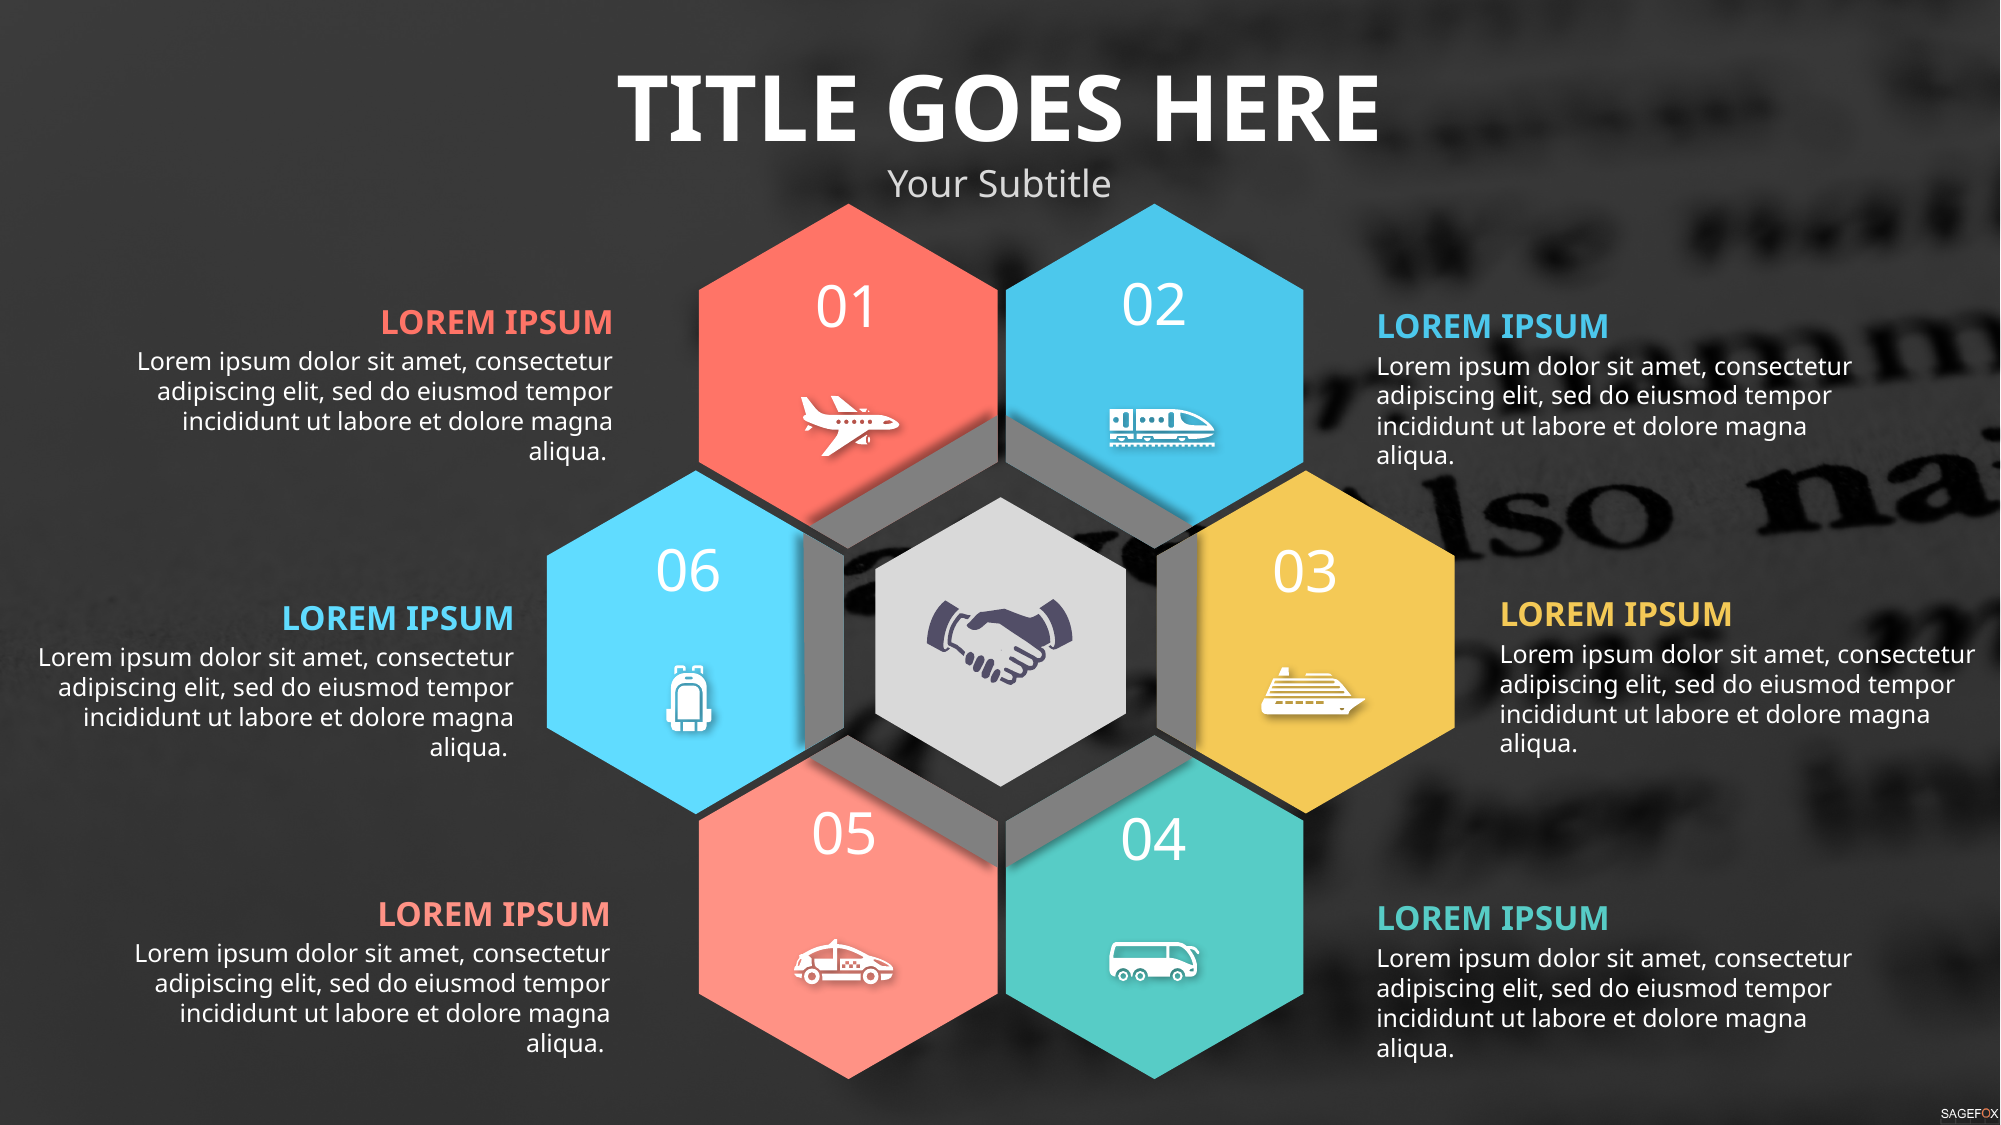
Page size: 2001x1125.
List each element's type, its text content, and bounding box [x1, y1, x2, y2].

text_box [546, 470, 844, 815]
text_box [698, 203, 998, 549]
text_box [926, 599, 1074, 685]
text_box LOREM IPSUM Lorem ipsum dolor sit amet, consectetur adipiscing elit, sed do eiusmod tempor incididunt ut labore et dolore magna aliqua. [1361, 890, 1887, 1070]
text_box LOREM IPSUM Lorem ipsum dolor sit amet, consectetur adipiscing elit, sed do eiusmod tempor incididunt ut labore et dolore magna aliqua. [1361, 297, 1887, 478]
text_box LOREM IPSUM Lorem ipsum dolor sit amet, consectetur adipiscing elit, sed do eiusmod tempor incididunt ut labore et dolore magna aliqua. [103, 293, 629, 474]
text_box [1005, 203, 1304, 549]
text_box LOREM IPSUM Lorem ipsum dolor sit amet, consectetur adipiscing elit, sed do eiusmod tempor incididunt ut labore et dolore magna aliqua. [100, 885, 626, 1065]
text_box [1005, 735, 1304, 1080]
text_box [698, 735, 998, 1080]
text_box LOREM IPSUM Lorem ipsum dolor sit amet, consectetur adipiscing elit, sed do eiusmod tempor incididunt ut labore et dolore magna aliqua. [1484, 585, 2000, 766]
text_box LOREM IPSUM Lorem ipsum dolor sit amet, consectetur adipiscing elit, sed do eiusmod tempor incididunt ut labore et dolore magna aliqua. [4, 589, 530, 770]
picture [0, 0, 2001, 1125]
text_box TITLE GOES HERE Your Subtitle [548, 42, 1452, 212]
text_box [1156, 470, 1455, 814]
text_box [875, 497, 1126, 787]
